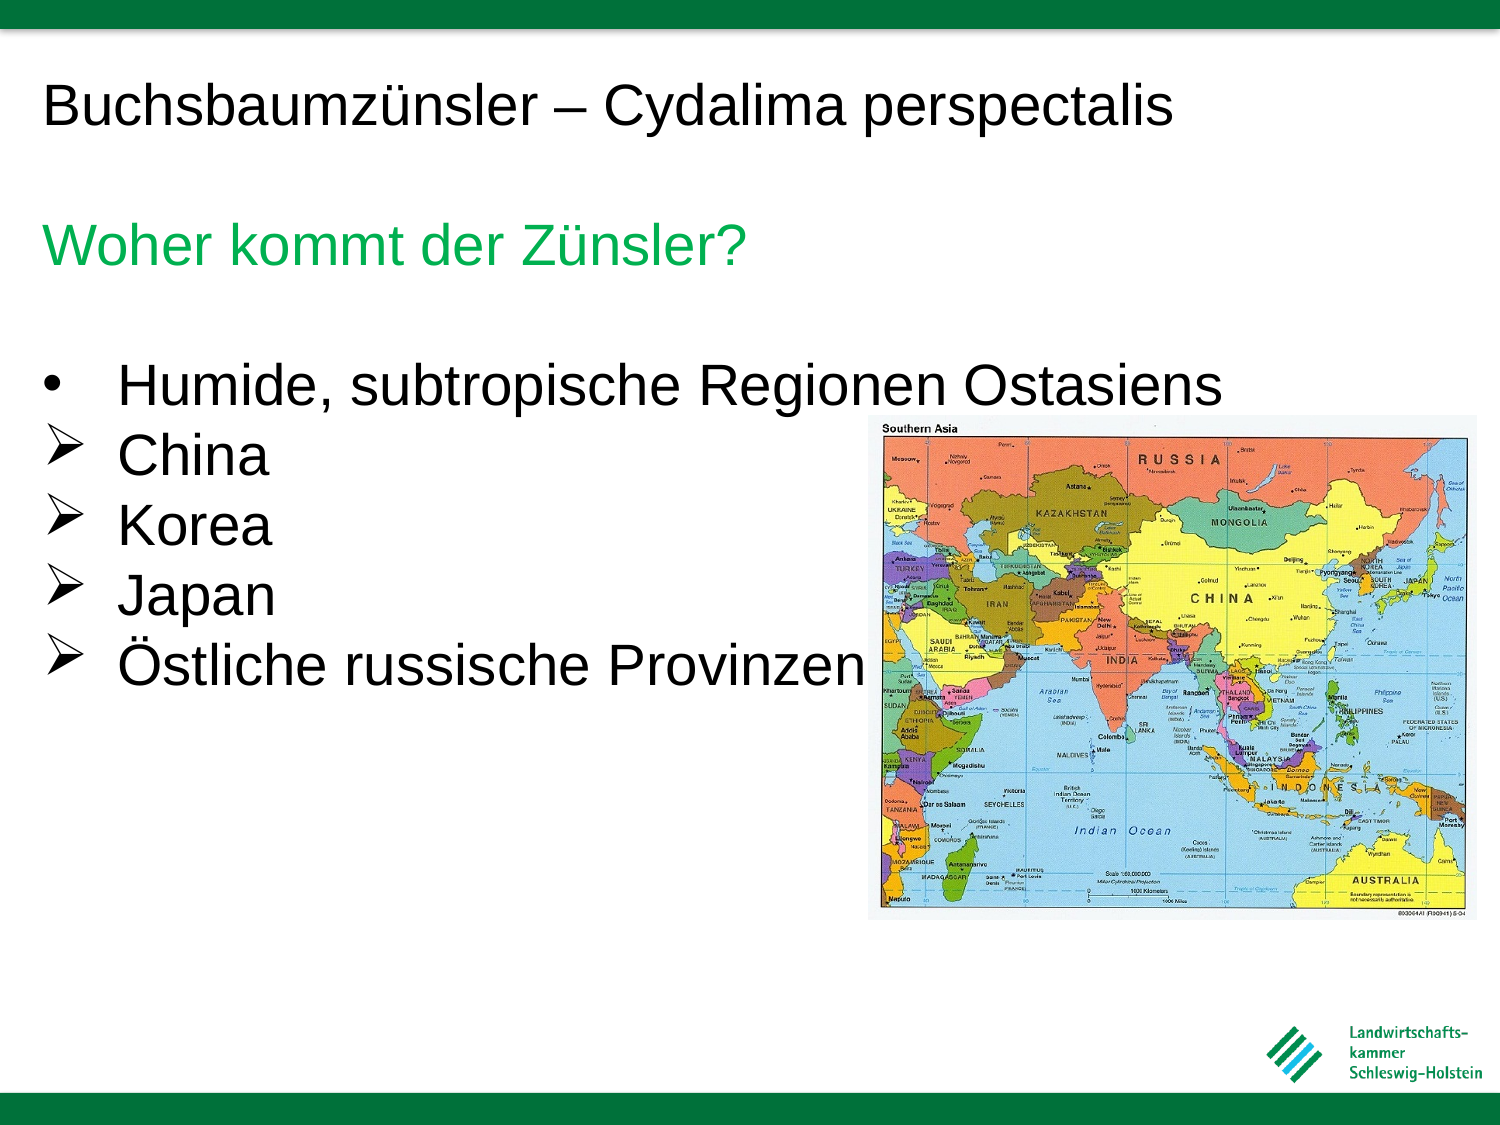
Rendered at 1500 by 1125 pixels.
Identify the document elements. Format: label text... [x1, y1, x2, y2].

text_box Buchsbaumzünsler – Cydalima perspectalis Woher kommt der Zünsler? Humide, subtropische Regionen Ostasiens China Korea Japan Östliche russische Provinzen [27, 59, 1477, 705]
picture [868, 415, 1477, 920]
